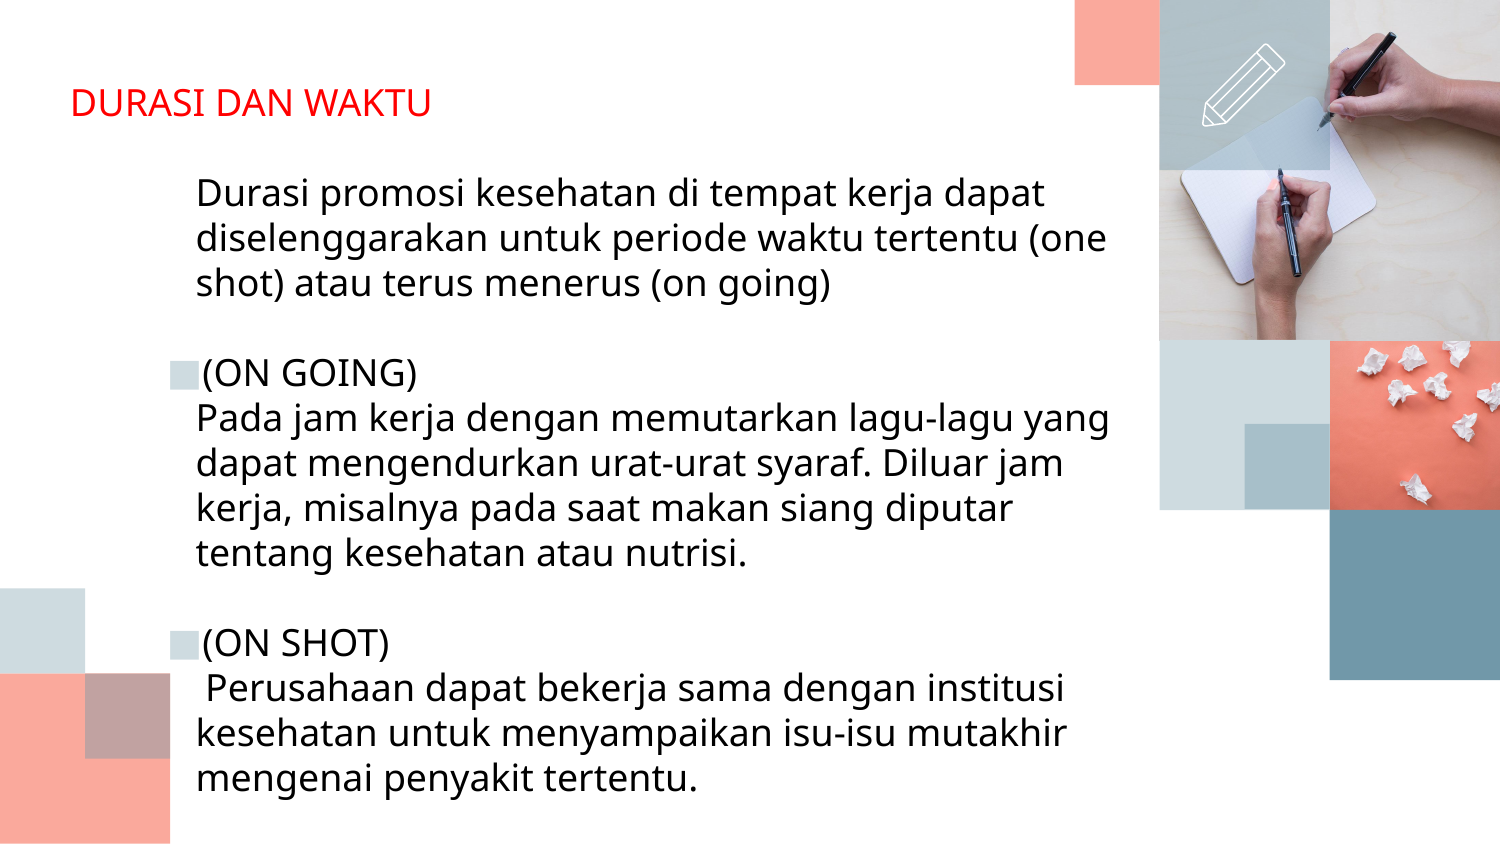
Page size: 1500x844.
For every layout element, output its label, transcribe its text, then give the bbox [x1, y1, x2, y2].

list Durasi promosi kesehatan di tempat kerja dapat diselenggarakan untuk periode waktu tertentu (one shot) atau terus menerus (on going) (ON GOING) Pada jam kerja dengan memutarkan lagu-lagu yang dapat mengendurkan urat-urat syaraf. Diluar jam kerja, misalnya pada saat makan siang diputar tentang kesehatan atau nutrisi. (ON SHOT) Perusahaan dapat bekerja sama dengan institusi kesehatan untuk menyampaikan isu-isu mutakhir mengenai penyakit tertentu. [151, 153, 1177, 802]
picture [1177, 0, 1500, 509]
title DURASI DAN WAKTU [55, 36, 731, 139]
